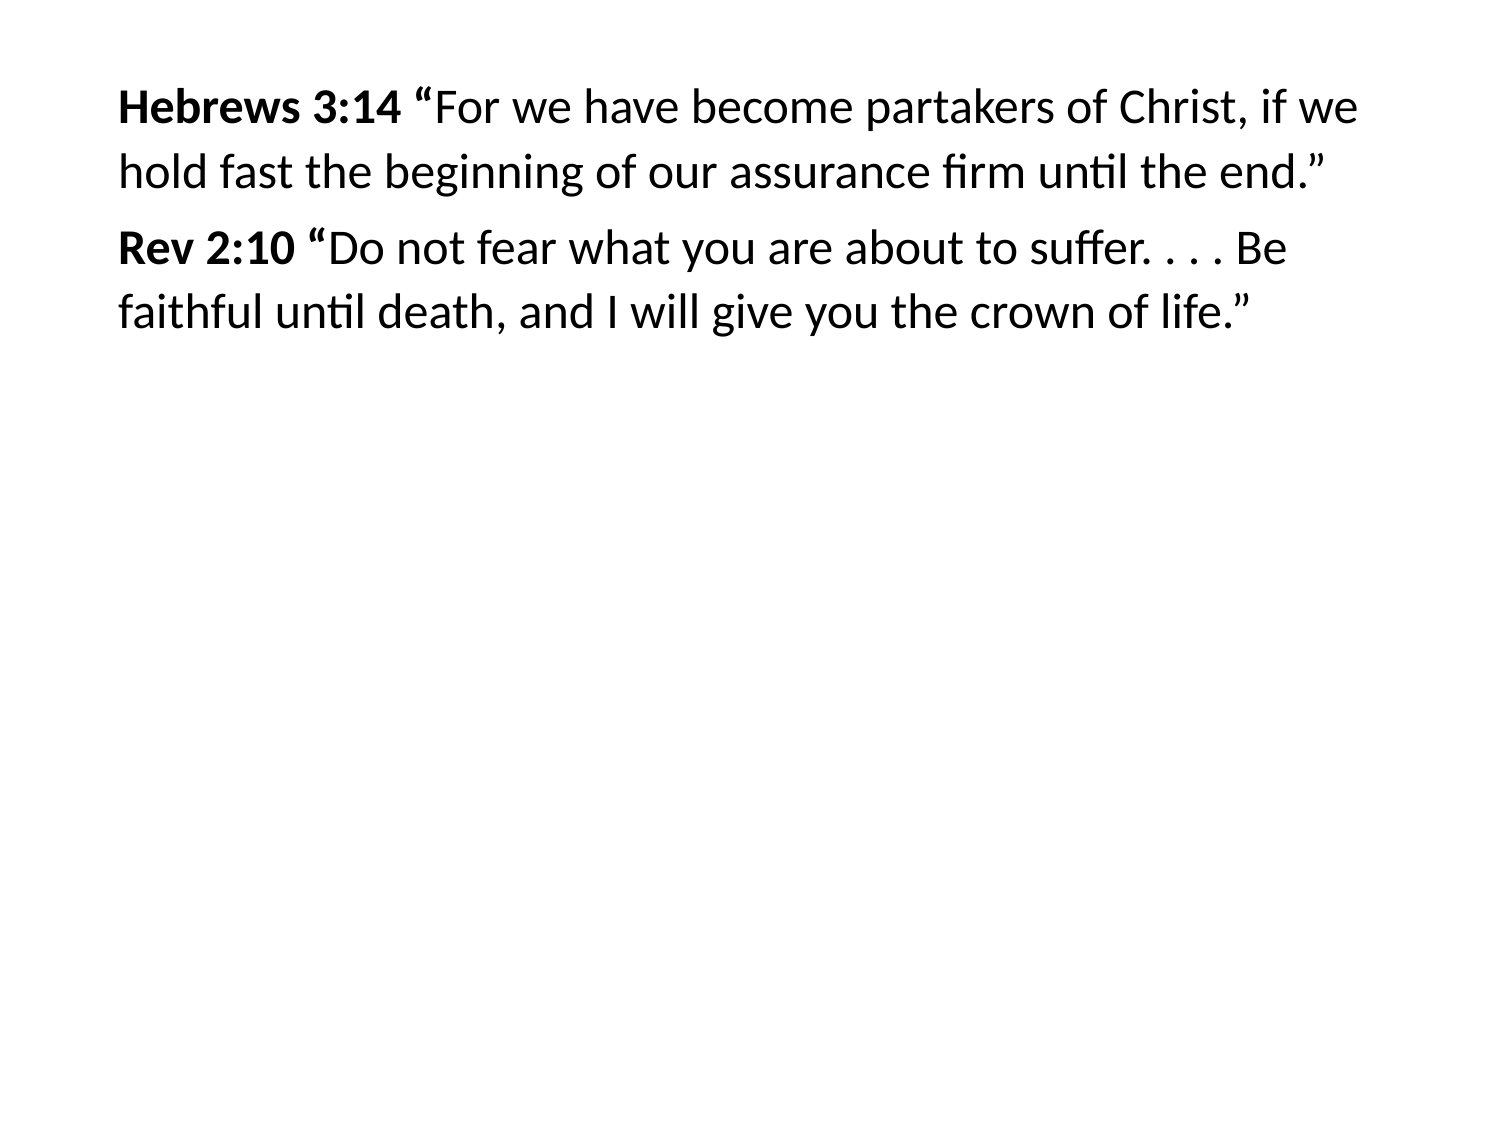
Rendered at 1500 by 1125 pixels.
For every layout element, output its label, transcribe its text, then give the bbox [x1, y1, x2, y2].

list Hebrews 3:14 “For we have become partakers of Christ, if we hold fast the beginning of our assurance firm until the end.” Rev 2:10 “Do not fear what you are about to suffer. . . . Be faithful until death, and I will give you the crown of life.” [103, 62, 1397, 1029]
